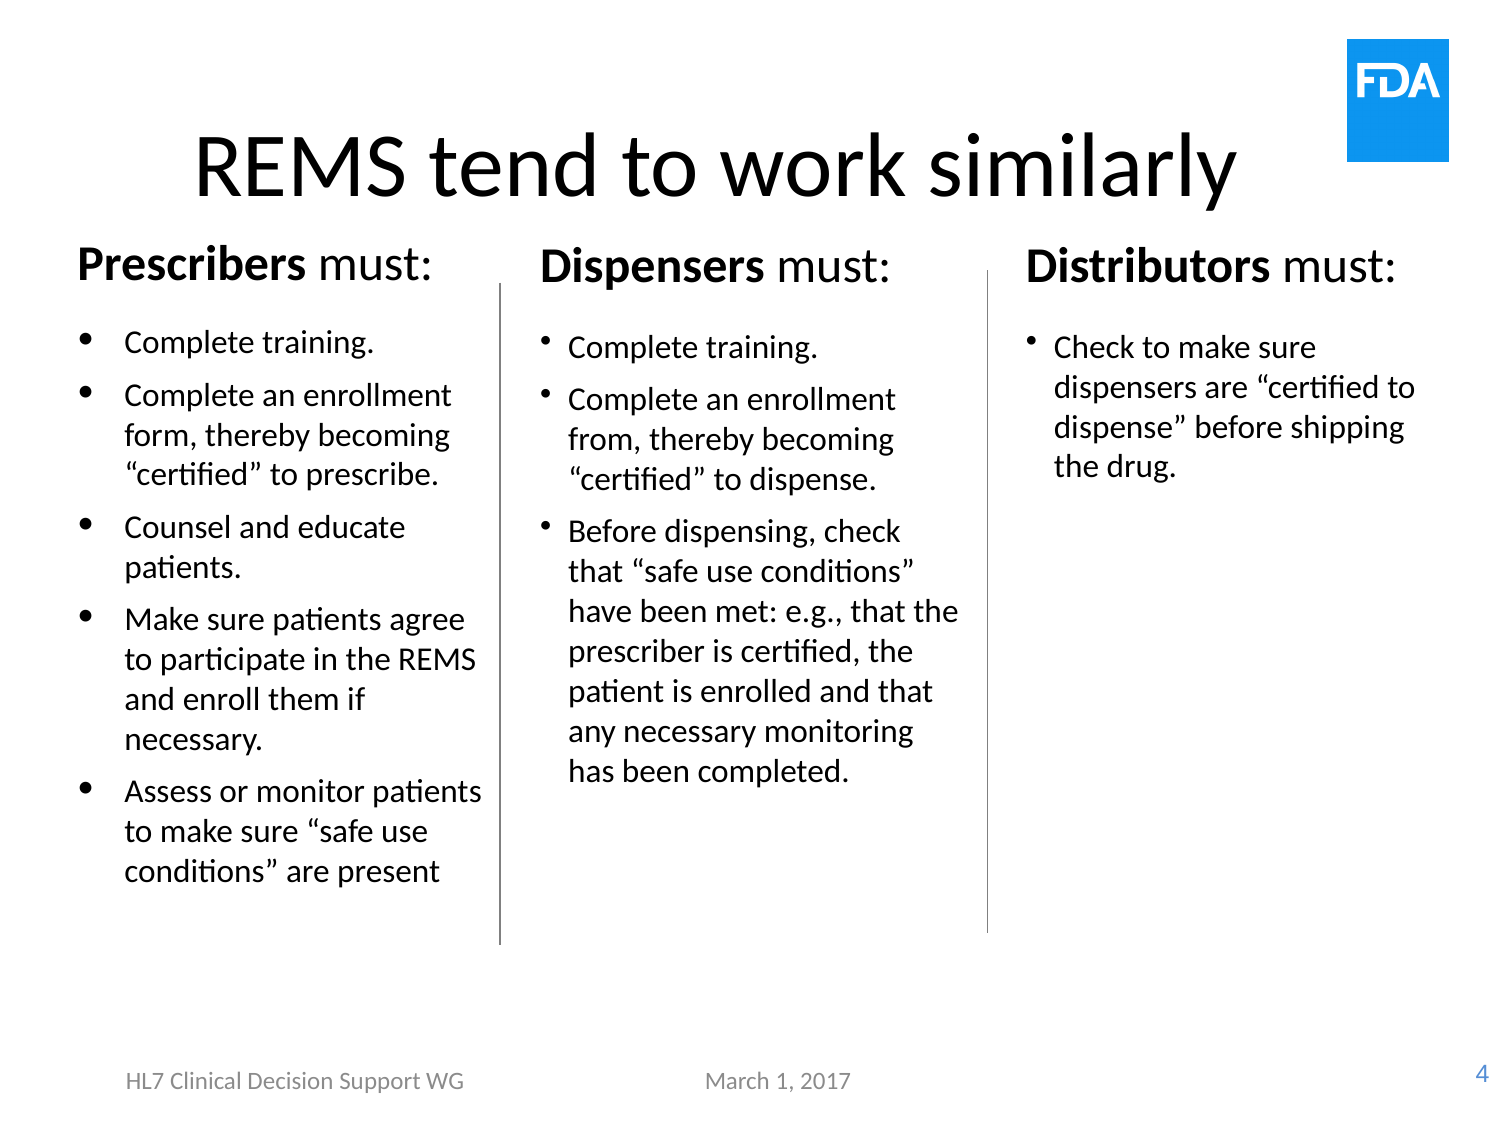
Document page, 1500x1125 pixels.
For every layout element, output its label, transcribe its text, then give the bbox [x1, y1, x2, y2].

picture [1347, 39, 1449, 162]
list Prescribers must: Complete training. Complete an enrollment form, thereby becoming “certified” to prescribe. Counsel and educate patients. Make sure patients agree to participate in the REMS and enroll them if necessary. Assess or monitor patients to make sure “safe use conditions” are present [62, 222, 500, 955]
text_box Distributors must: Check to make sure dispensers are “certified to dispense” before shipping the drug. [1010, 224, 1461, 968]
text_box Dispensers must: Complete training. Complete an enrollment from, thereby becoming “certified” to dispense. Before dispensing, check that “safe use conditions” have been met: e.g., that the prescriber is certified, the patient is enrolled and that any necessary monitoring has been completed. [524, 224, 975, 968]
footer HL7 Clinical Decision Support WG [40, 1050, 550, 1110]
title REMS tend to work similarly [75, 82, 1358, 238]
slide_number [603, 1050, 954, 1110]
